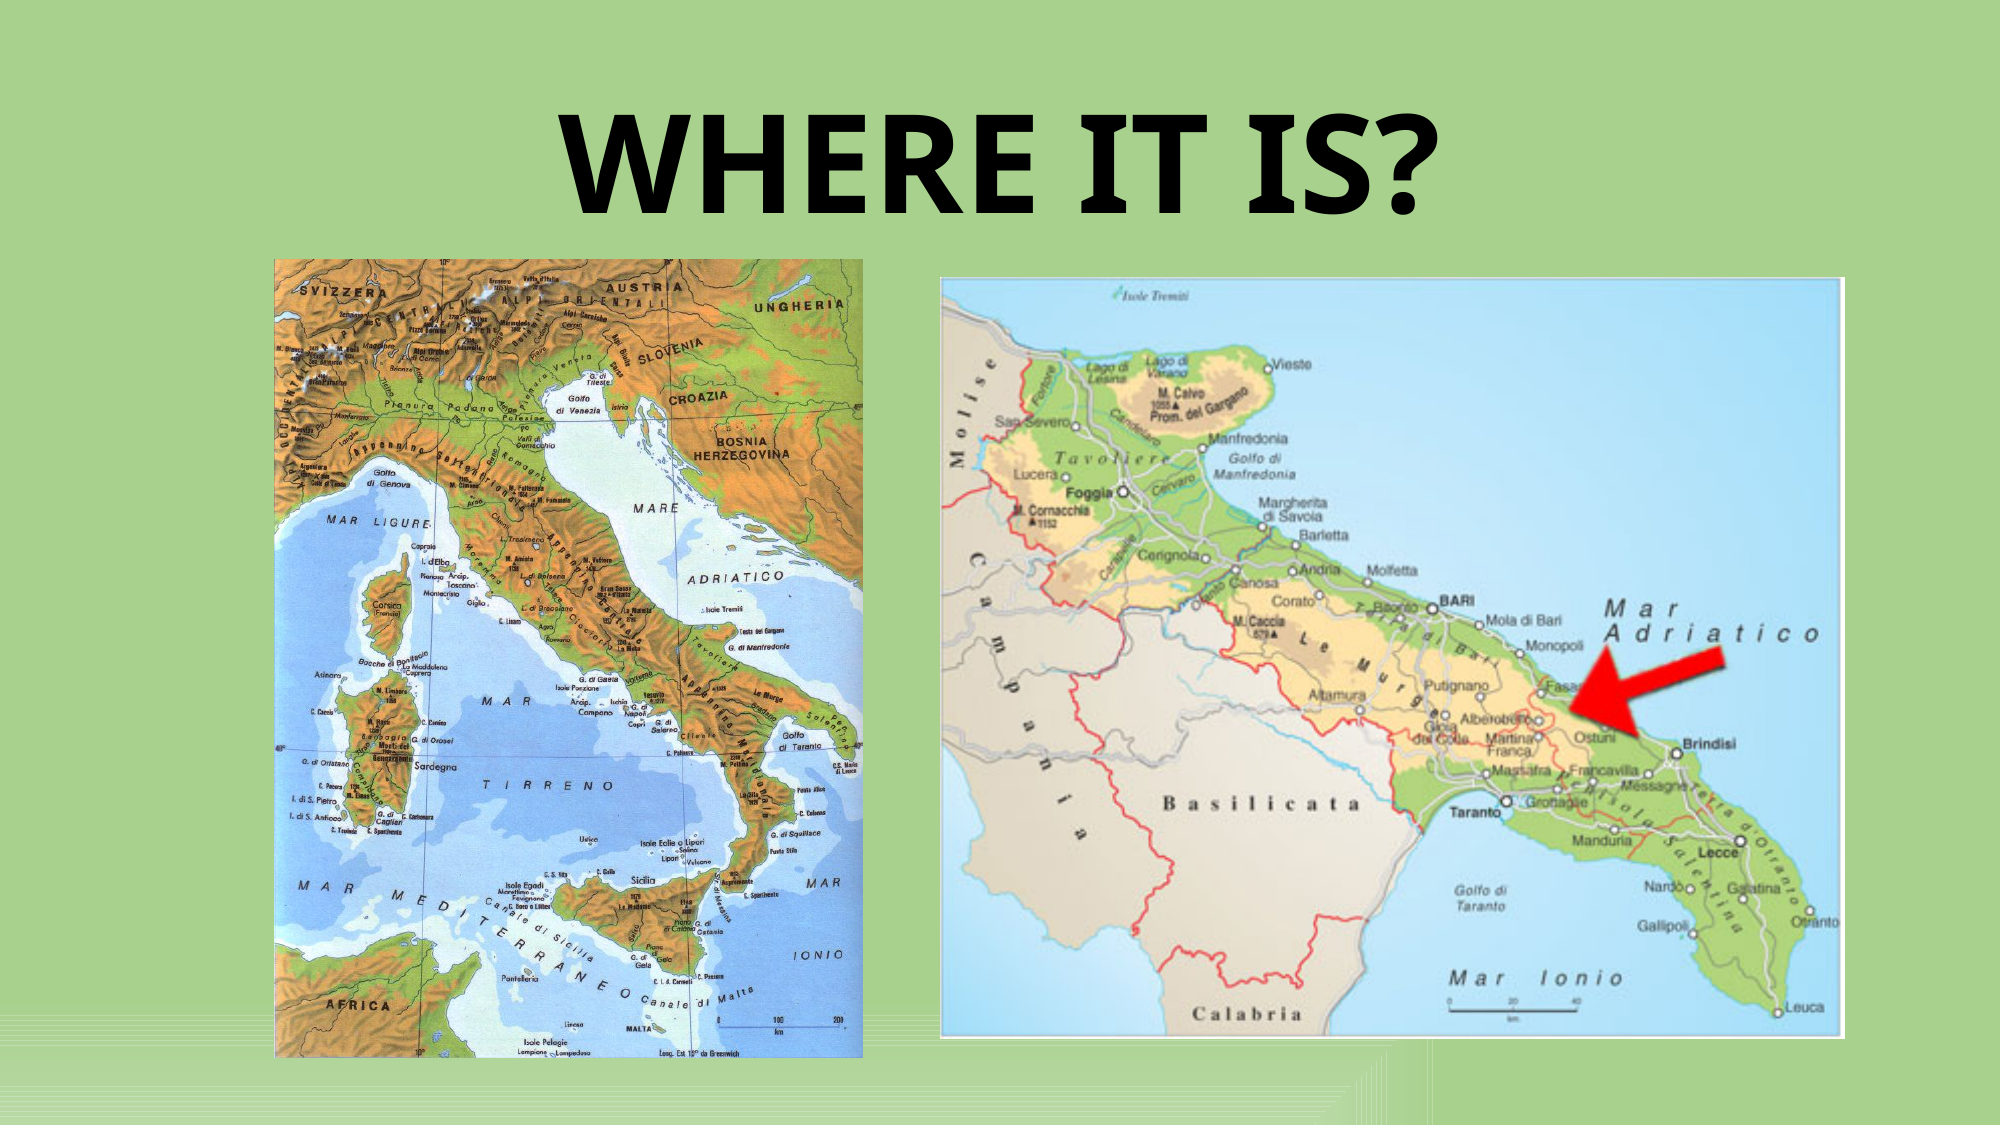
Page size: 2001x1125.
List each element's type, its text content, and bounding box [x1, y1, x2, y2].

picture [940, 277, 1845, 1040]
title WHERE IT IS? [137, 59, 1863, 278]
picture [274, 259, 863, 1059]
